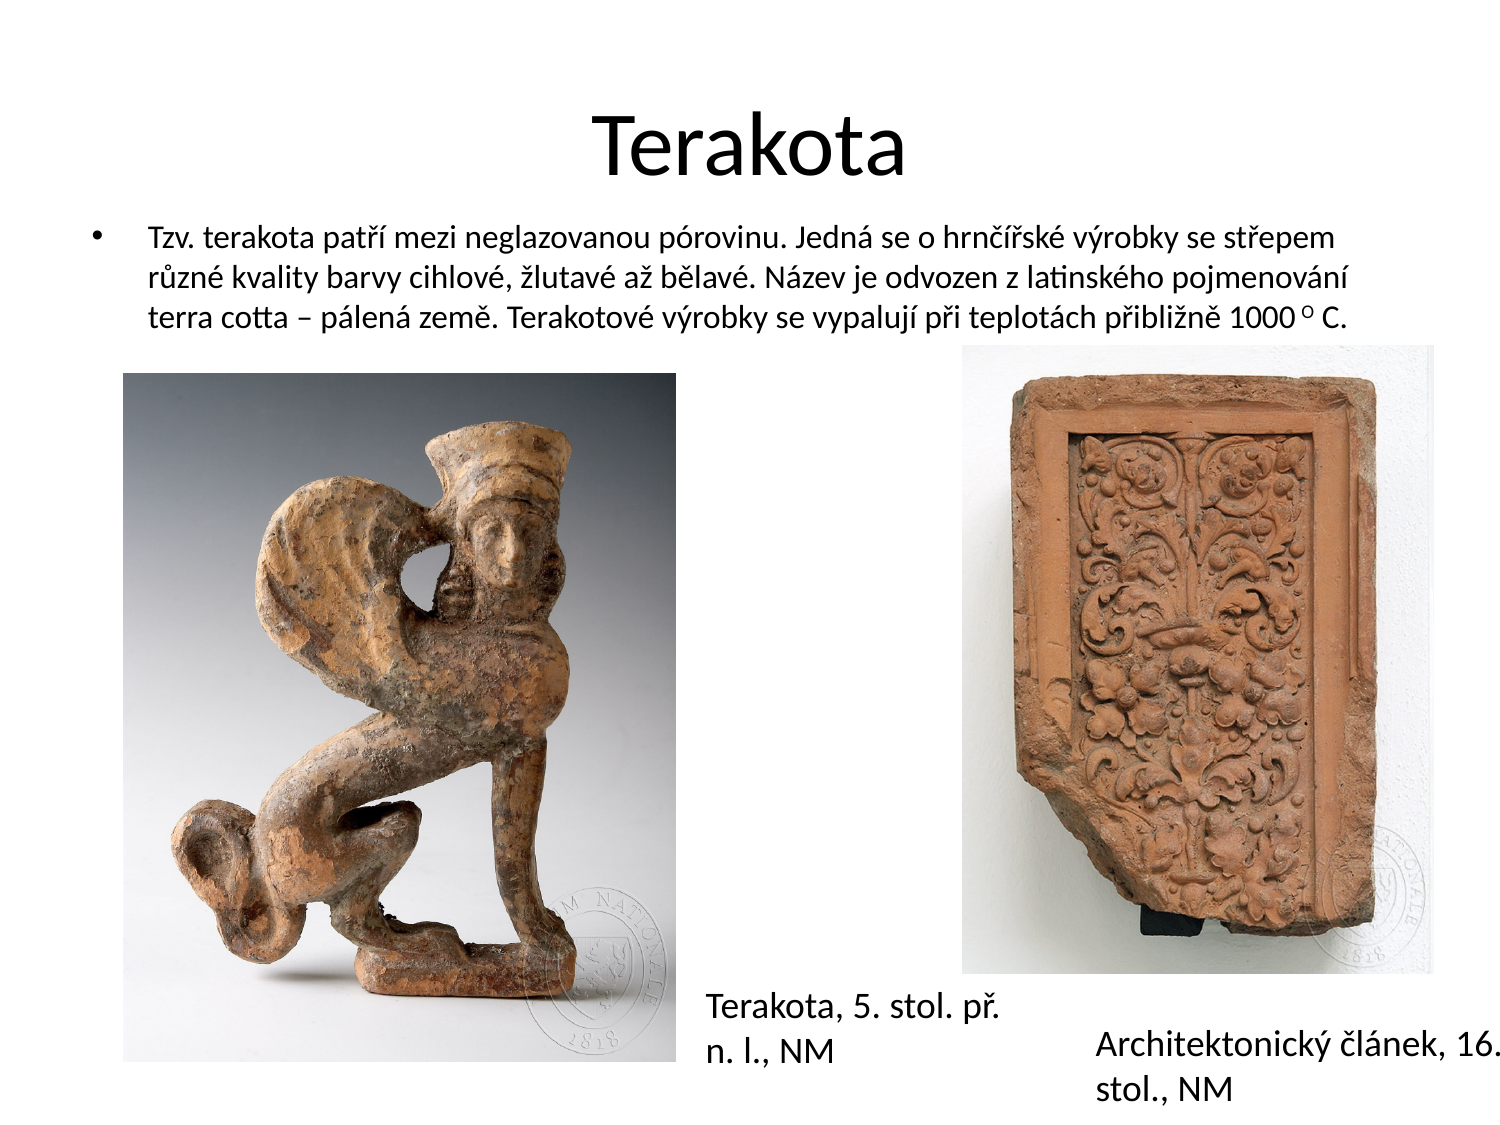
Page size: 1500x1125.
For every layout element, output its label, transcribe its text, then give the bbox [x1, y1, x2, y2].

picture [962, 345, 1434, 974]
text_box Architektonický článek, 16. stol., NM [1080, 1011, 1500, 1117]
picture [123, 373, 676, 1063]
text_box Terakota, 5. stol. př. n. l., NM [690, 973, 1022, 1079]
title Terakota [75, 45, 1425, 233]
list Tzv. terakota patří mezi neglazovanou pórovinu. Jedná se o hrnčířské výrobky se střepem různé kvality barvy cihlové, žlutavé až bělavé. Název je odvozen z latinského pojmenování terra cotta – pálená země. Terakotové výrobky se vypalují při teplotách přibližně 1000 O C. [76, 208, 1427, 951]
